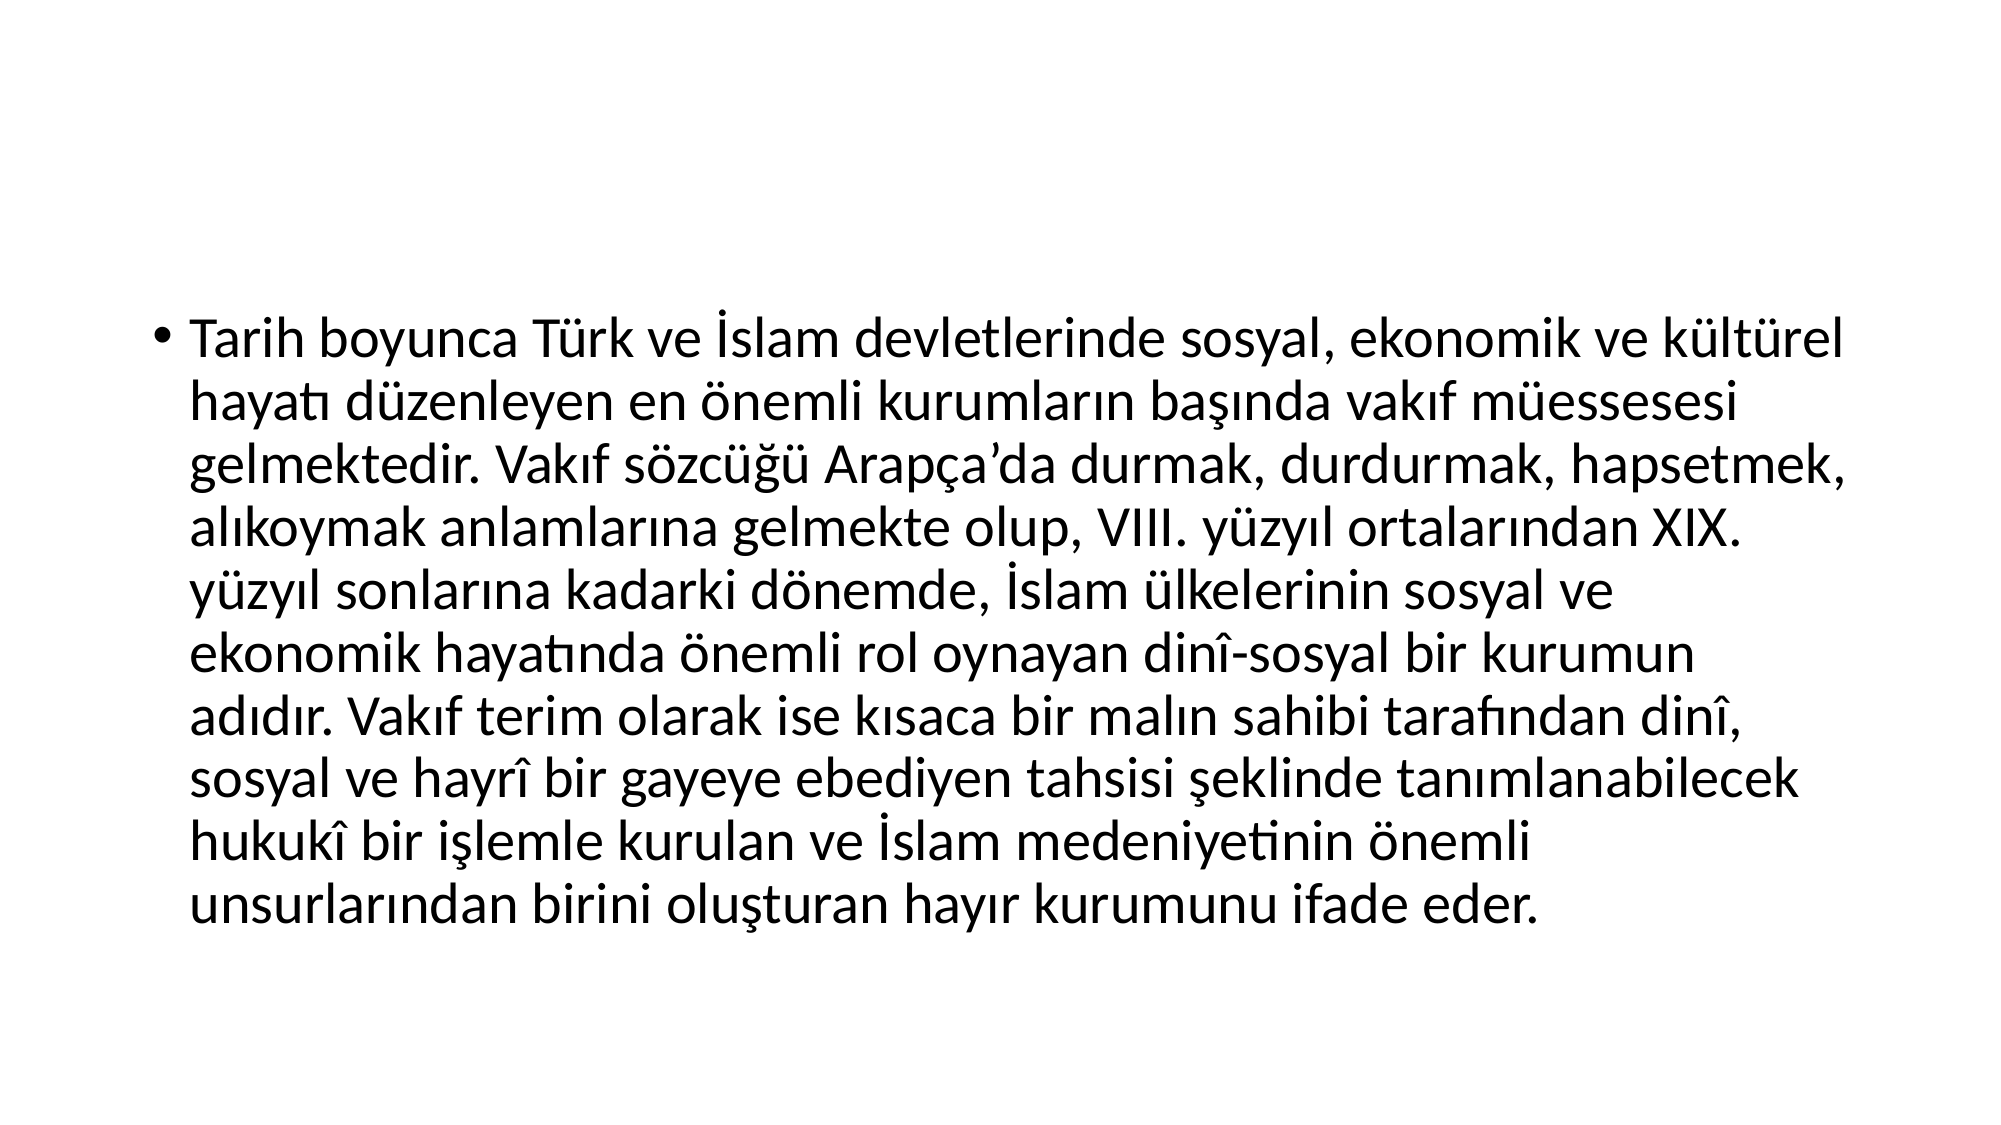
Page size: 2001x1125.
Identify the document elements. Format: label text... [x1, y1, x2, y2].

list Tarih boyunca Türk ve İslam devletlerinde sosyal, ekonomik ve kültürel hayatı düzenleyen en önemli kurumların başında vakıf müessesesi gelmektedir. Vakıf sözcüğü Arapça’da durmak, durdurmak, hapsetmek, alıkoymak anlamlarına gelmekte olup, VIII. yüzyıl ortalarından XIX. yüzyıl sonlarına kadarki dönemde, İslam ülkelerinin sosyal ve ekonomik hayatında önemli rol oynayan dinî-sosyal bir kurumun adıdır. Vakıf terim olarak ise kısaca bir malın sahibi tarafından dinî, sosyal ve hayrî bir gayeye ebediyen tahsisi şeklinde tanımlanabilecek hukukî bir işlemle kurulan ve İslam medeniyetinin önemli unsurlarından birini oluşturan hayır kurumunu ifade eder. [137, 299, 1863, 1014]
